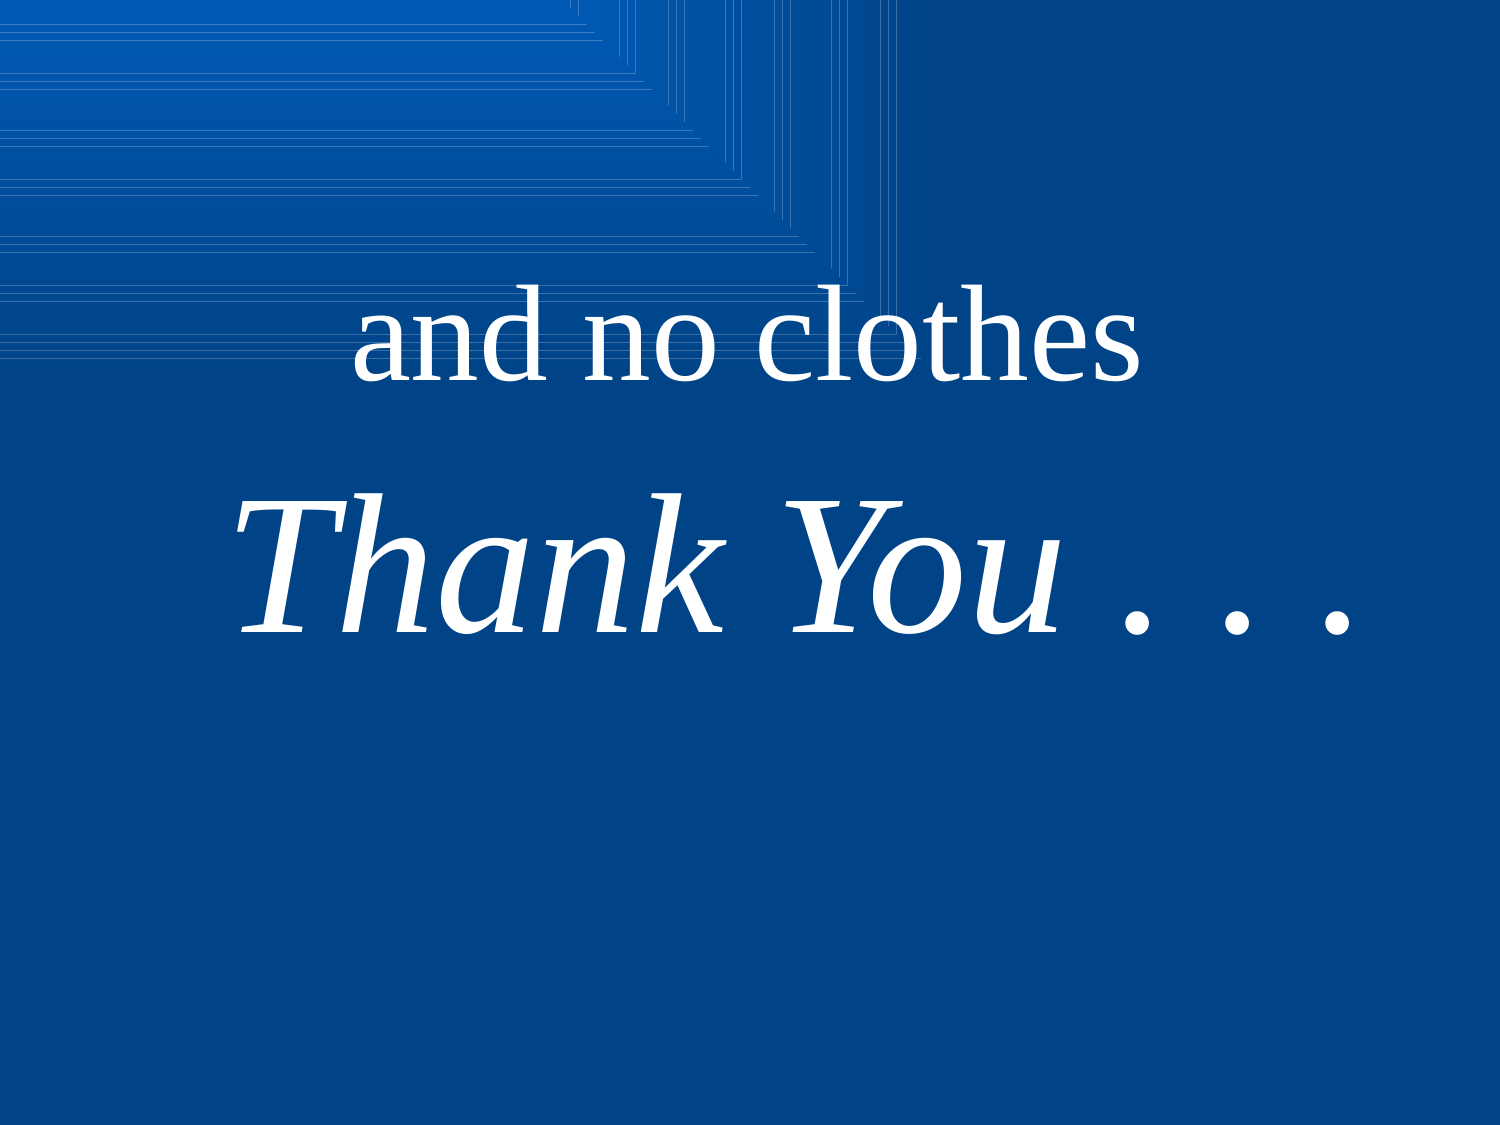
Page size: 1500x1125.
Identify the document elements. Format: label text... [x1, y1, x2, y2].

text_box and no clothes [0, 235, 1497, 415]
text_box Thank You . . . [0, 424, 1495, 680]
